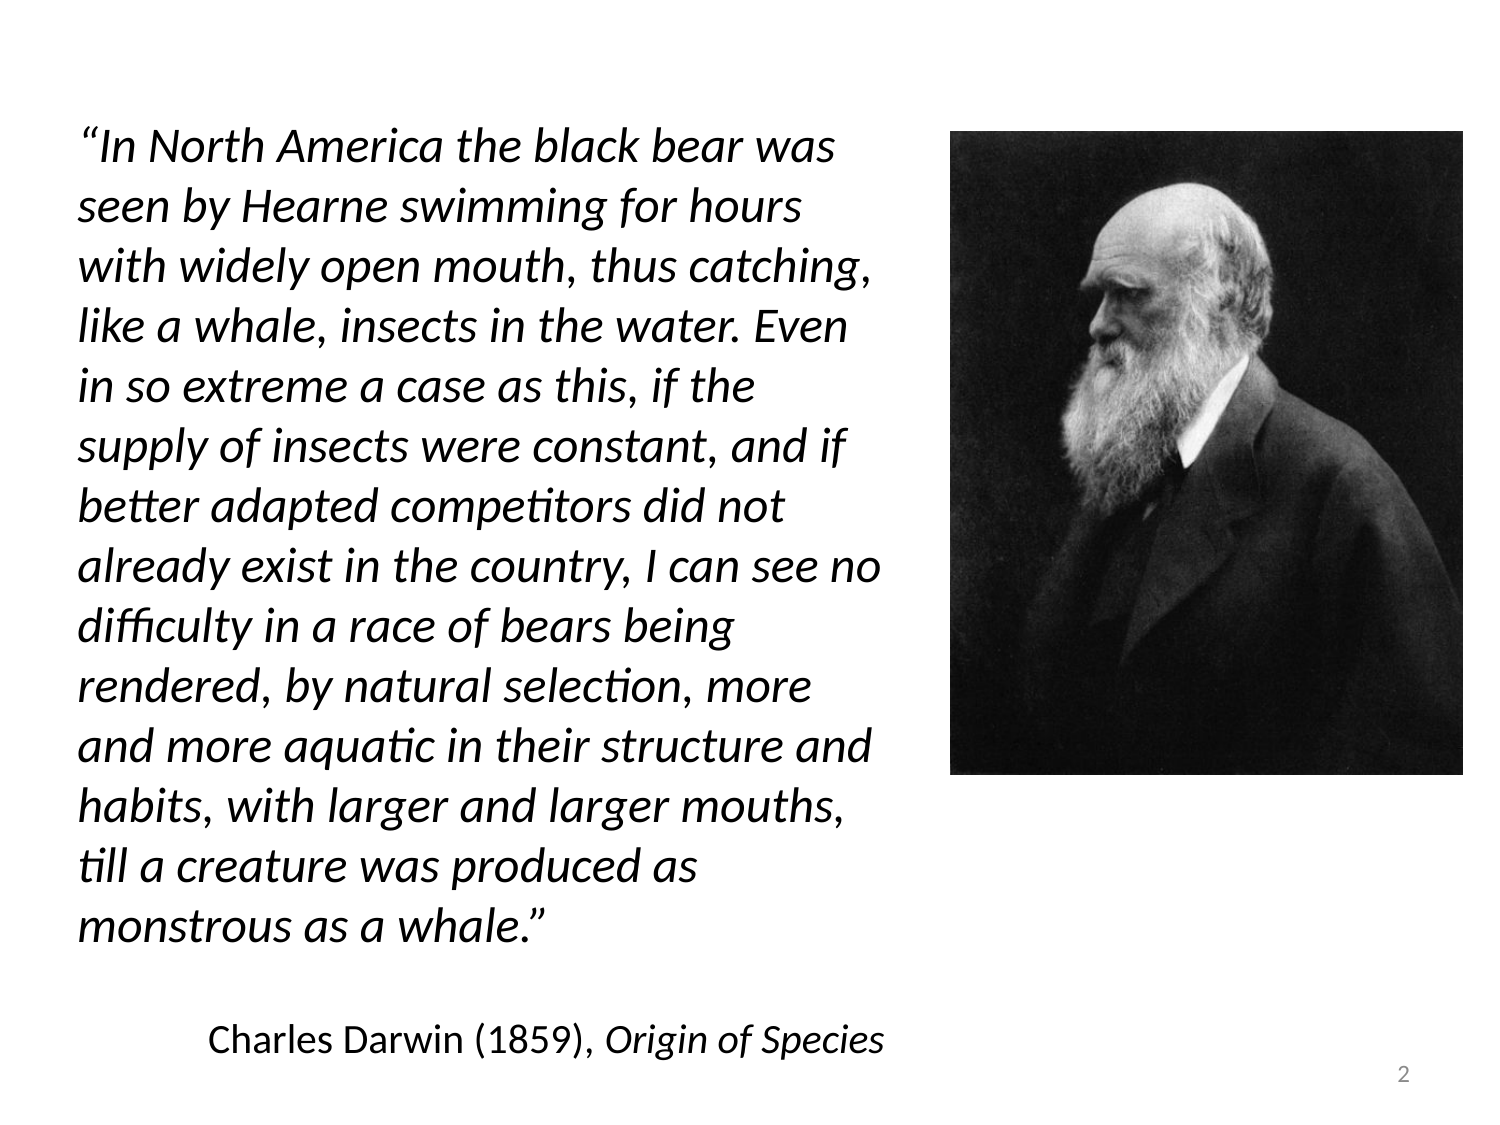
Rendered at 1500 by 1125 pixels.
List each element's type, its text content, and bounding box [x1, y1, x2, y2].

slide_number 2 [1074, 1042, 1425, 1103]
picture [949, 131, 1463, 776]
text_box “In North America the black bear was seen by Hearne swimming for hours with widely open mouth, thus catching, like a whale, insects in the water. Even in so extreme a case as this, if the supply of insects were constant, and if better adapted competitors did not already exist in the country, I can see no difficulty in a race of bears being rendered, by natural selection, more and more aquatic in their structure and habits, with larger and larger mouths, till a creature was produced as monstrous as a whale.” Charles Darwin (1859), Origin of Species [62, 104, 900, 1070]
